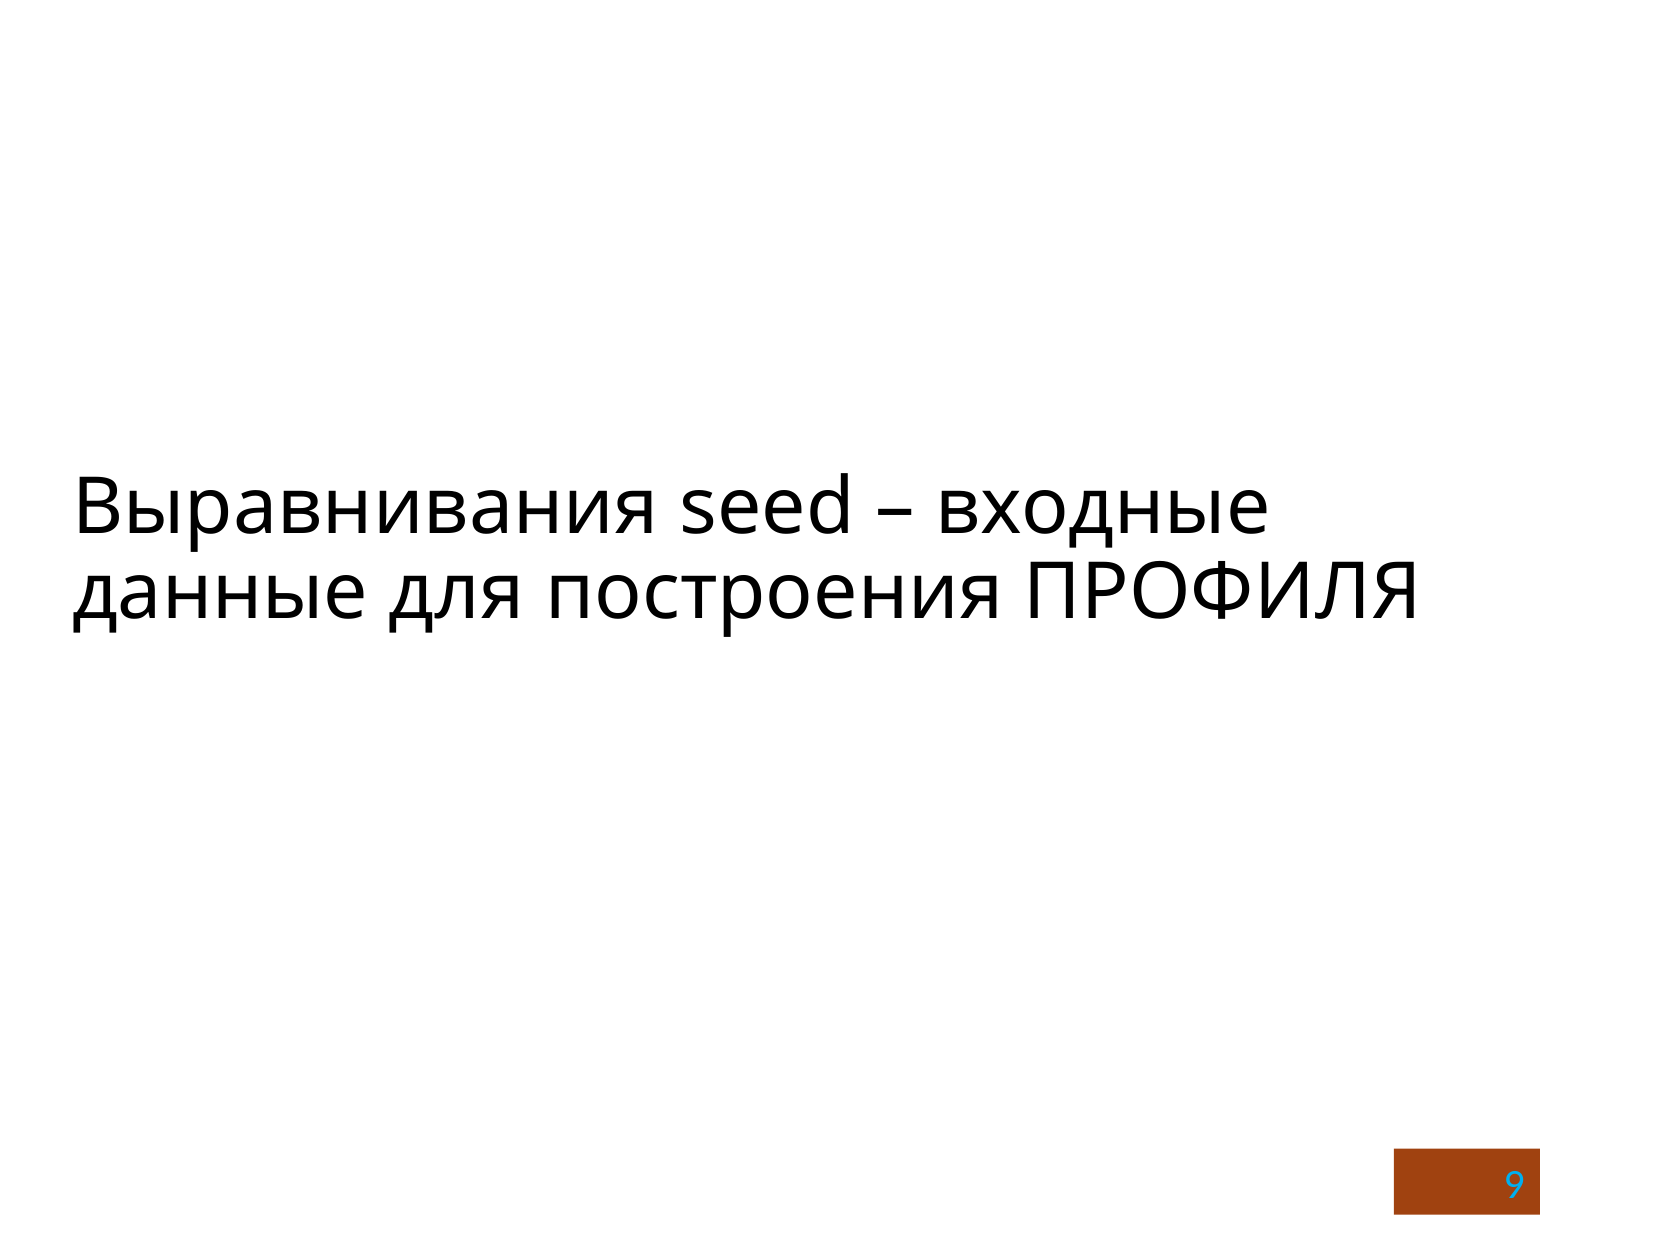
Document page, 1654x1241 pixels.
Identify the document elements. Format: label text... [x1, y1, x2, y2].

title Выравнивания seed – входные данные для построения ПРОФИЛЯ [57, 431, 1484, 671]
slide_number 9 [1393, 1148, 1540, 1215]
